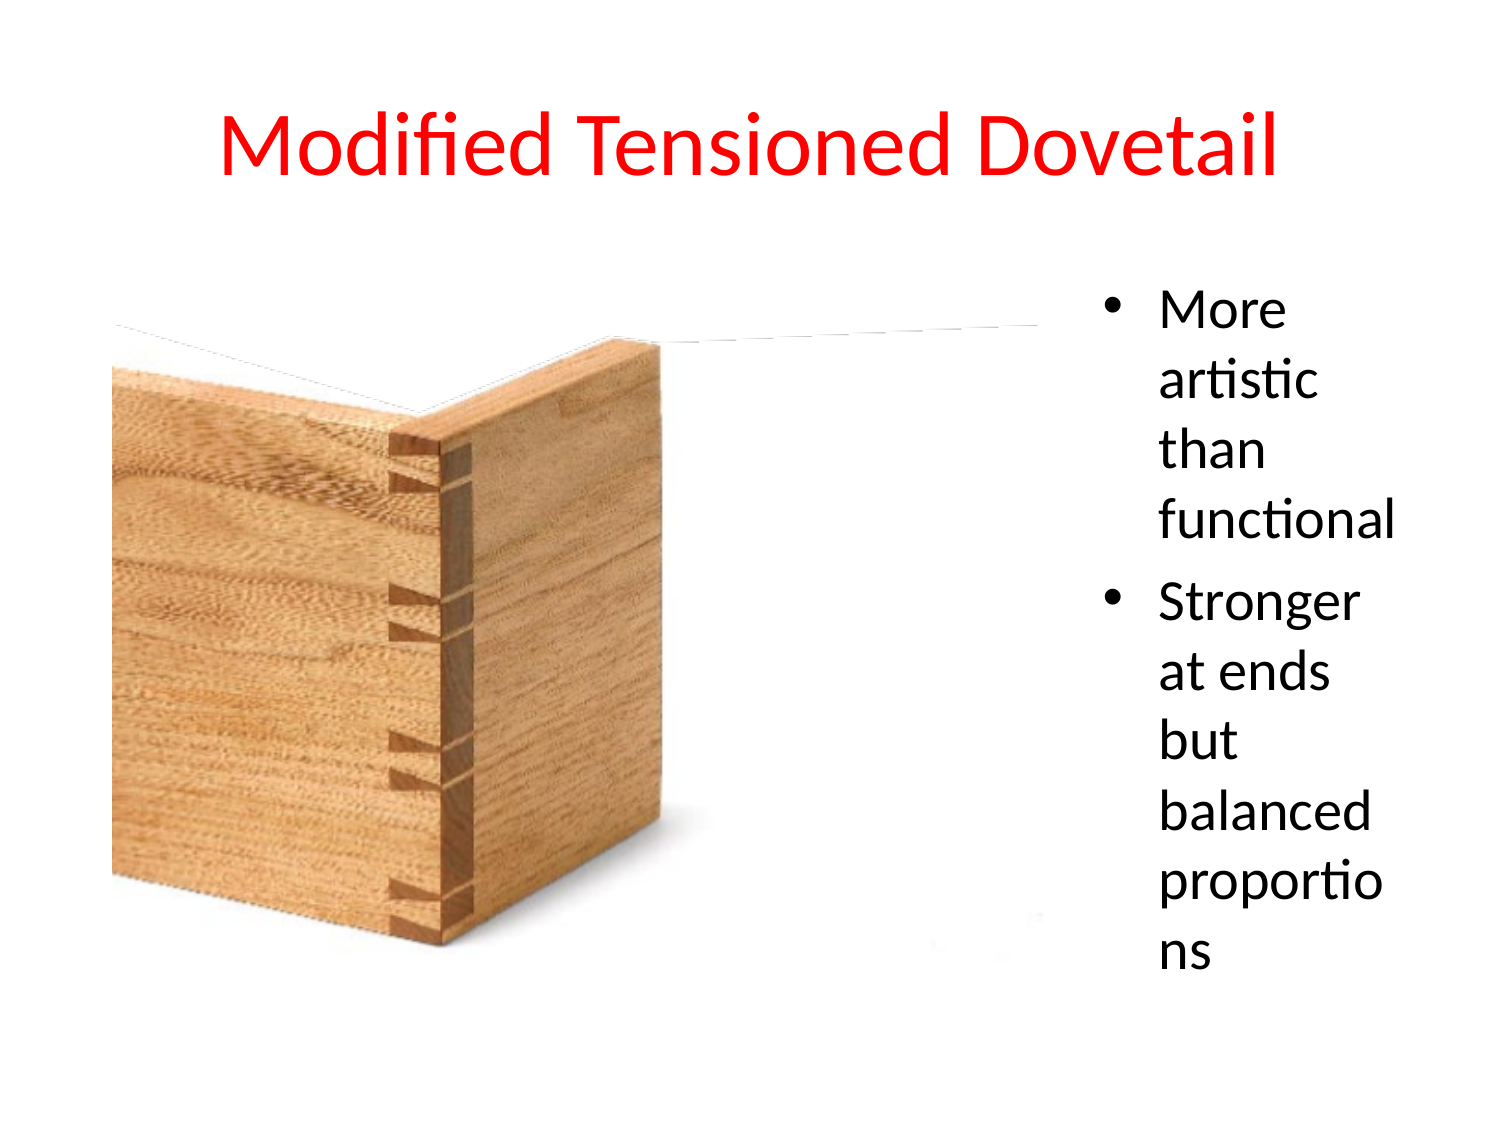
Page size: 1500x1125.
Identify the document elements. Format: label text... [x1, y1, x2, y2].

list More artistic than functional Stronger at ends but balanced proportions [1087, 262, 1425, 1005]
title Modified Tensioned Dovetail [75, 45, 1425, 233]
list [112, 324, 1069, 964]
